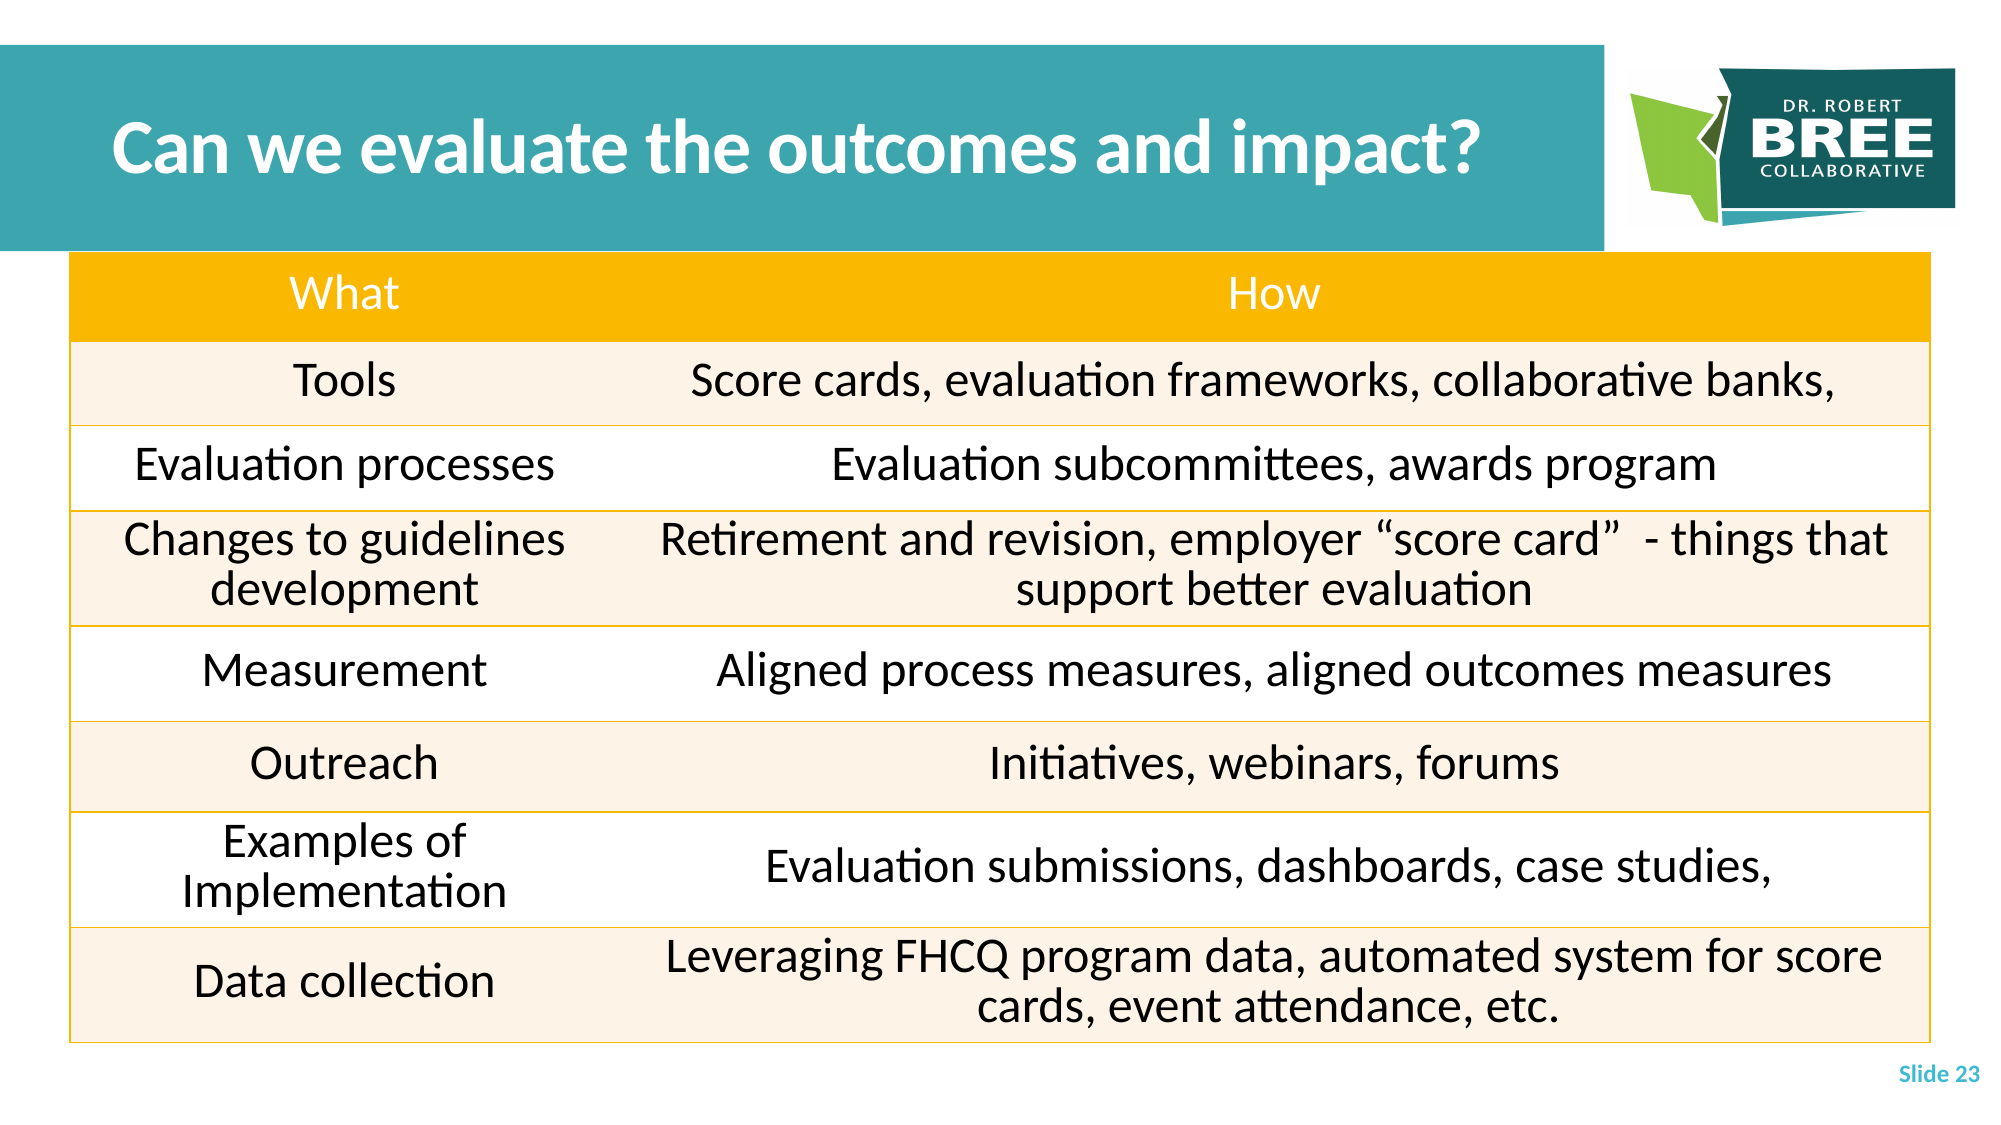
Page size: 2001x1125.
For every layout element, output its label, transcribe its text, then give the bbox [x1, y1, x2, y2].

table_cell Evaluation subcommittees, awards program [619, 426, 1929, 510]
picture [1625, 67, 1960, 228]
table_cell Score cards, evaluation frameworks, collaborative banks, [619, 342, 1929, 425]
table_cell Evaluation submissions, dashboards, case studies, [619, 813, 1929, 927]
table_cell Examples of Implementation [71, 813, 619, 927]
table_cell Outreach [71, 722, 619, 811]
table_cell Leveraging FHCQ program data, automated system for score cards, event attendance, etc. [619, 928, 1929, 1042]
table_cell Measurement [71, 627, 619, 721]
table_cell Data collection [71, 928, 619, 1042]
table_cell Changes to guidelines development [71, 512, 619, 625]
table_header How [619, 254, 1929, 341]
table_cell Retirement and revision, employer “score card” - things that support better evaluation [619, 512, 1929, 625]
table_cell Aligned process measures, aligned outcomes measures [619, 627, 1929, 721]
table_cell Evaluation processes [71, 426, 619, 510]
title Can we evaluate the outcomes and impact? [97, 67, 1582, 228]
table_cell Tools [71, 342, 619, 425]
table_header What [71, 254, 619, 341]
slide_number Slide 23 [1744, 1042, 1996, 1103]
table_cell Initiatives, webinars, forums [619, 722, 1929, 811]
